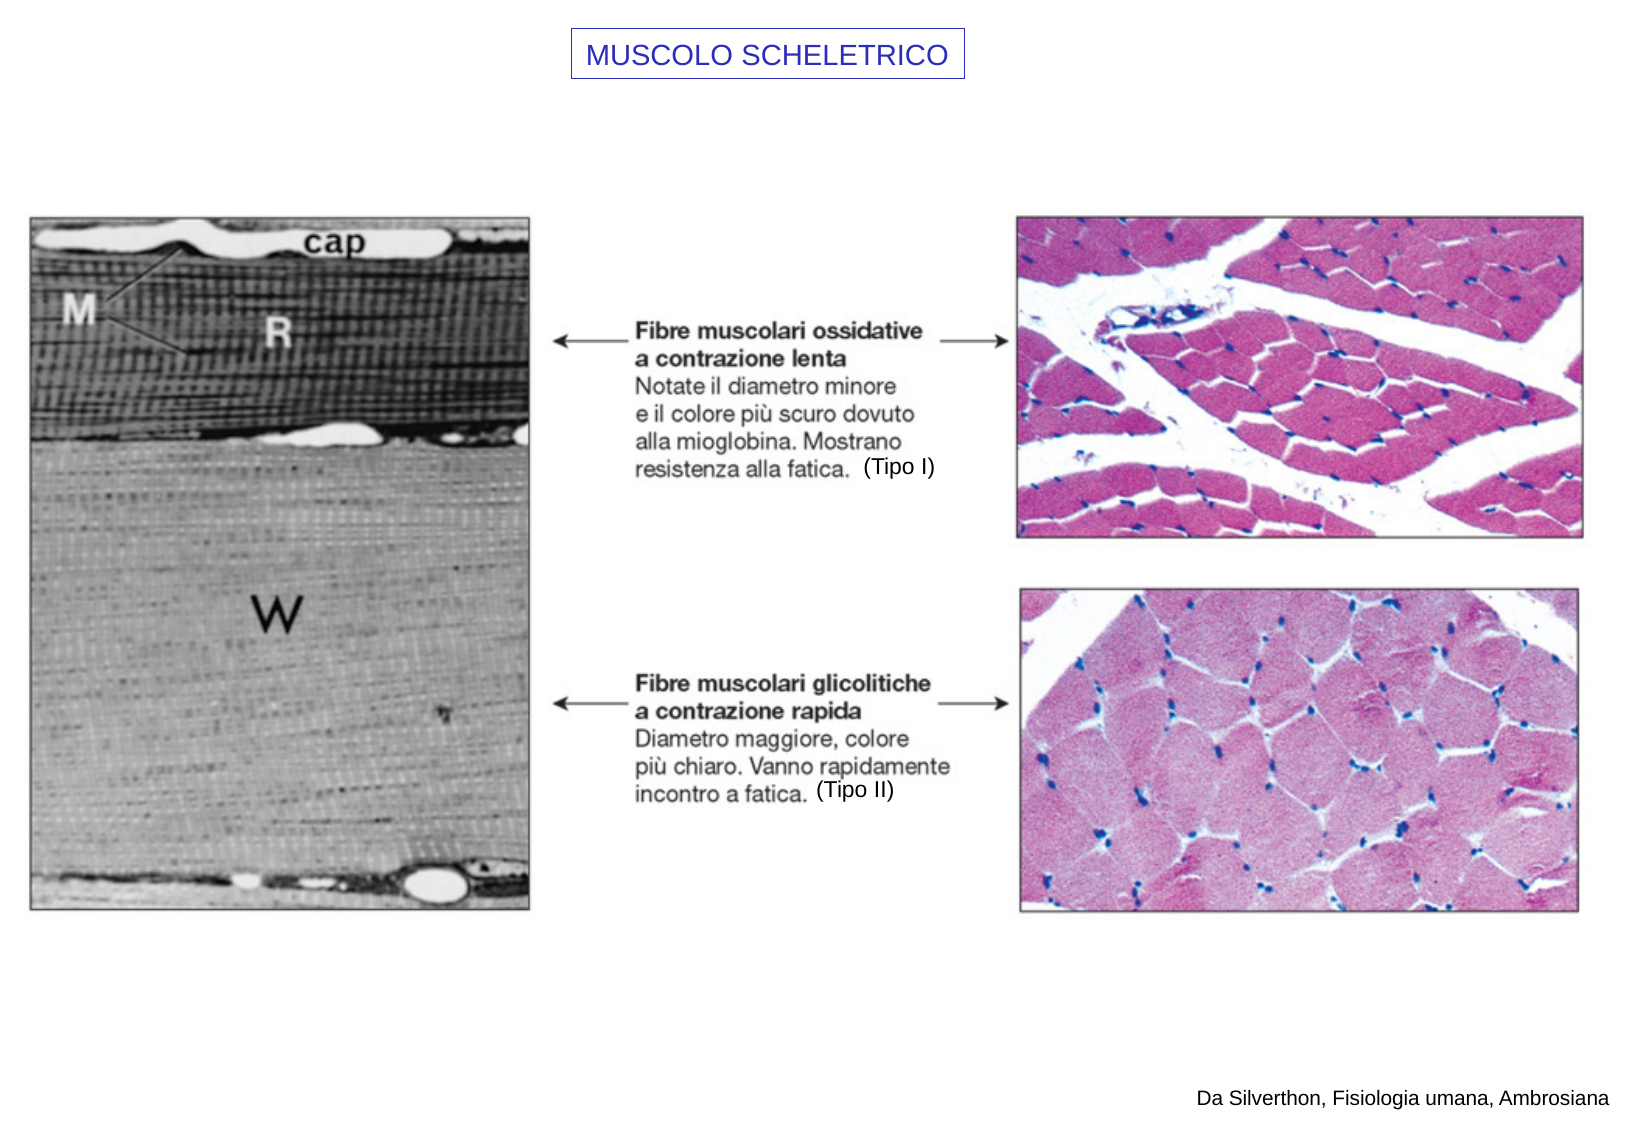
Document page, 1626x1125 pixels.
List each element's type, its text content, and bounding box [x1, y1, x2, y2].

text_box Da Silverthon, Fisiologia umana, Ambrosiana [1181, 1077, 1625, 1118]
text_box MUSCOLO SCHELETRICO [571, 28, 965, 79]
picture [9, 160, 1616, 971]
